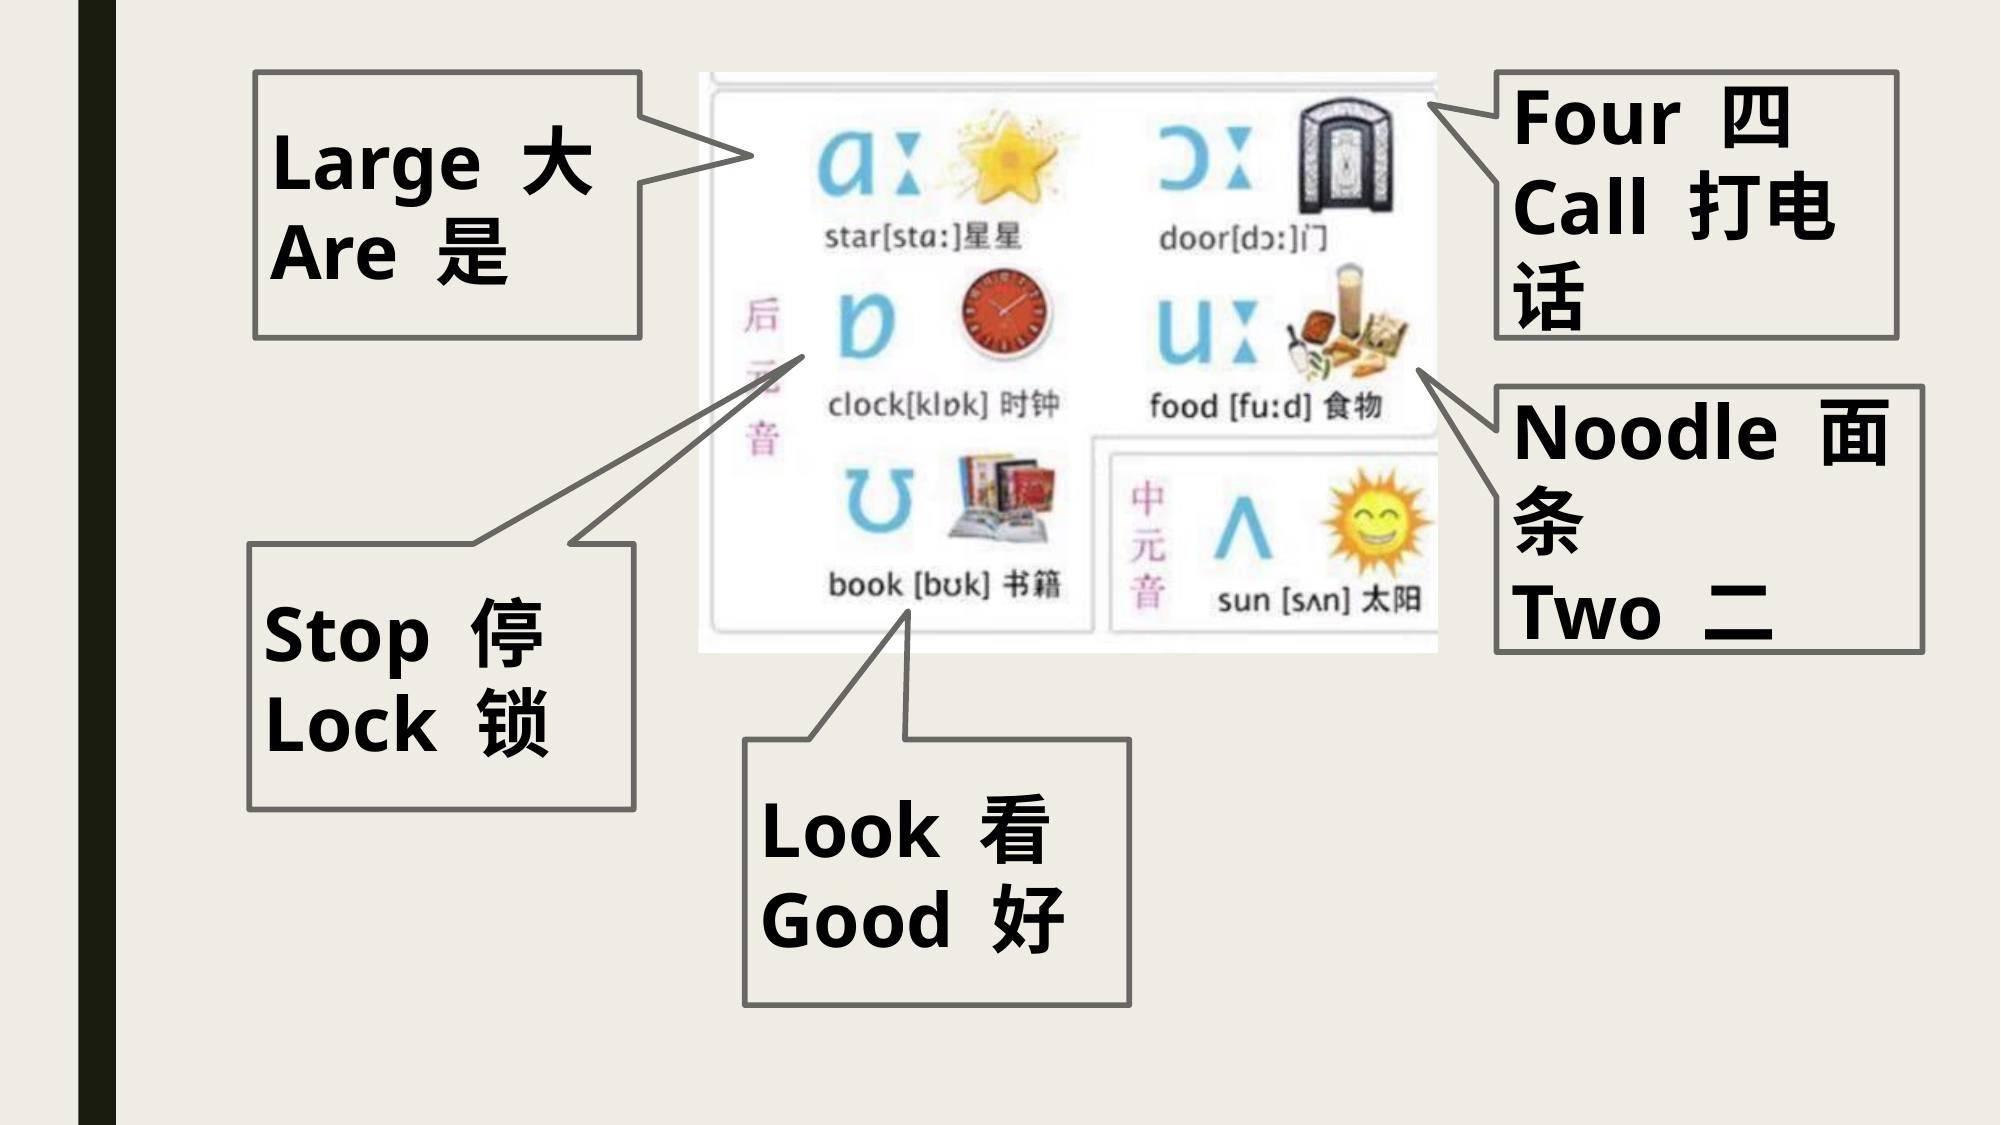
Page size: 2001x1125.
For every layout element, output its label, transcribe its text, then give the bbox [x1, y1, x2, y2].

text_box Look 看 Good 好 [741, 653, 1133, 1008]
text_box Large 大 Are 是 [252, 69, 698, 341]
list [698, 72, 1438, 653]
text_box Stop 停 Lock 锁 [246, 412, 698, 813]
text_box Four 四 Call 打电话 [1438, 69, 1900, 341]
text_box Noodle 面条 Two 二 [1438, 381, 1926, 655]
